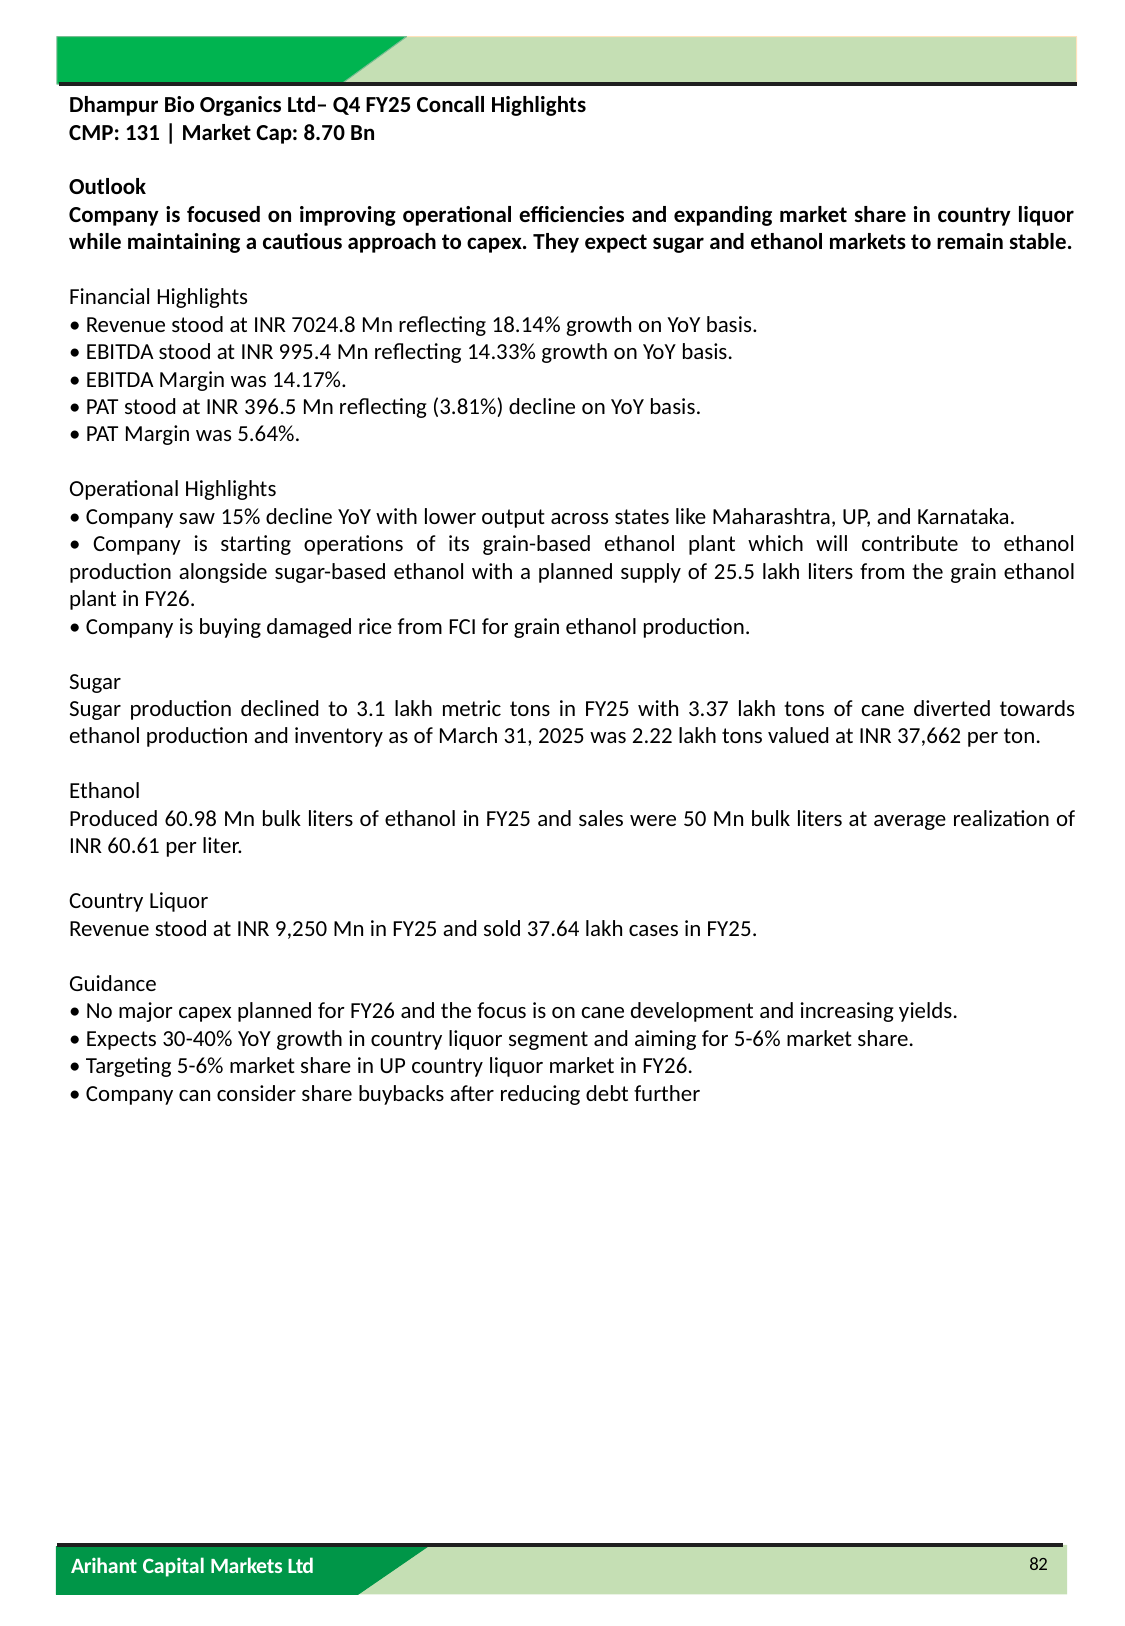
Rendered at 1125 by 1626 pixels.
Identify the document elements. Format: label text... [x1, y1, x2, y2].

slide_number 82 [1023, 1545, 1063, 1625]
text_box Dhampur Bio Organics Ltd– Q4 FY25 Concall Highlights CMP: 131 | Market Cap: 8.70 Bn Outlook Company is focused on improving operational efficiencies and expanding market share in country liquor while maintaining a cautious approach to capex. They expect sugar and ethanol markets to remain stable. Financial Highlights • Revenue stood at INR 7024.8 Mn reflecting 18.14% growth on YoY basis. • EBITDA stood at INR 995.4 Mn reflecting 14.33% growth on YoY basis. • EBITDA Margin was 14.17%. • PAT stood at INR 396.5 Mn reflecting (3.81%) decline on YoY basis. • PAT Margin was 5.64%. Operational Highlights • Company saw 15% decline YoY with lower output across states like Maharashtra, UP, and Karnataka. • Company is starting operations of its grain-based ethanol plant which will contribute to ethanol production alongside sugar-based ethanol with a planned supply of 25.5 lakh liters from the grain ethanol plant in FY26. • Company is buying damaged rice from FCI for grain ethanol production. Sugar Sugar production declined to 3.1 lakh metric tons in FY25 with 3.37 lakh tons of cane diverted towards ethanol production and inventory as of March 31, 2025 was 2.22 lakh tons valued at INR 37,662 per ton. Ethanol Produced 60.98 Mn bulk liters of ethanol in FY25 and sales were 50 Mn bulk liters at average realization of INR 60.61 per liter. Country Liquor Revenue stood at INR 9,250 Mn in FY25 and sold 37.64 lakh cases in FY25. Guidance • No major capex planned for FY26 and the focus is on cane development and increasing yields. • Expects 30-40% YoY growth in country liquor segment and aiming for 5-6% market share. • Targeting 5-6% market share in UP country liquor market in FY26. • Company can consider share buybacks after reducing debt further [69, 87, 1076, 1106]
text_box Arihant Capital Markets Ltd [69, 1555, 320, 1579]
